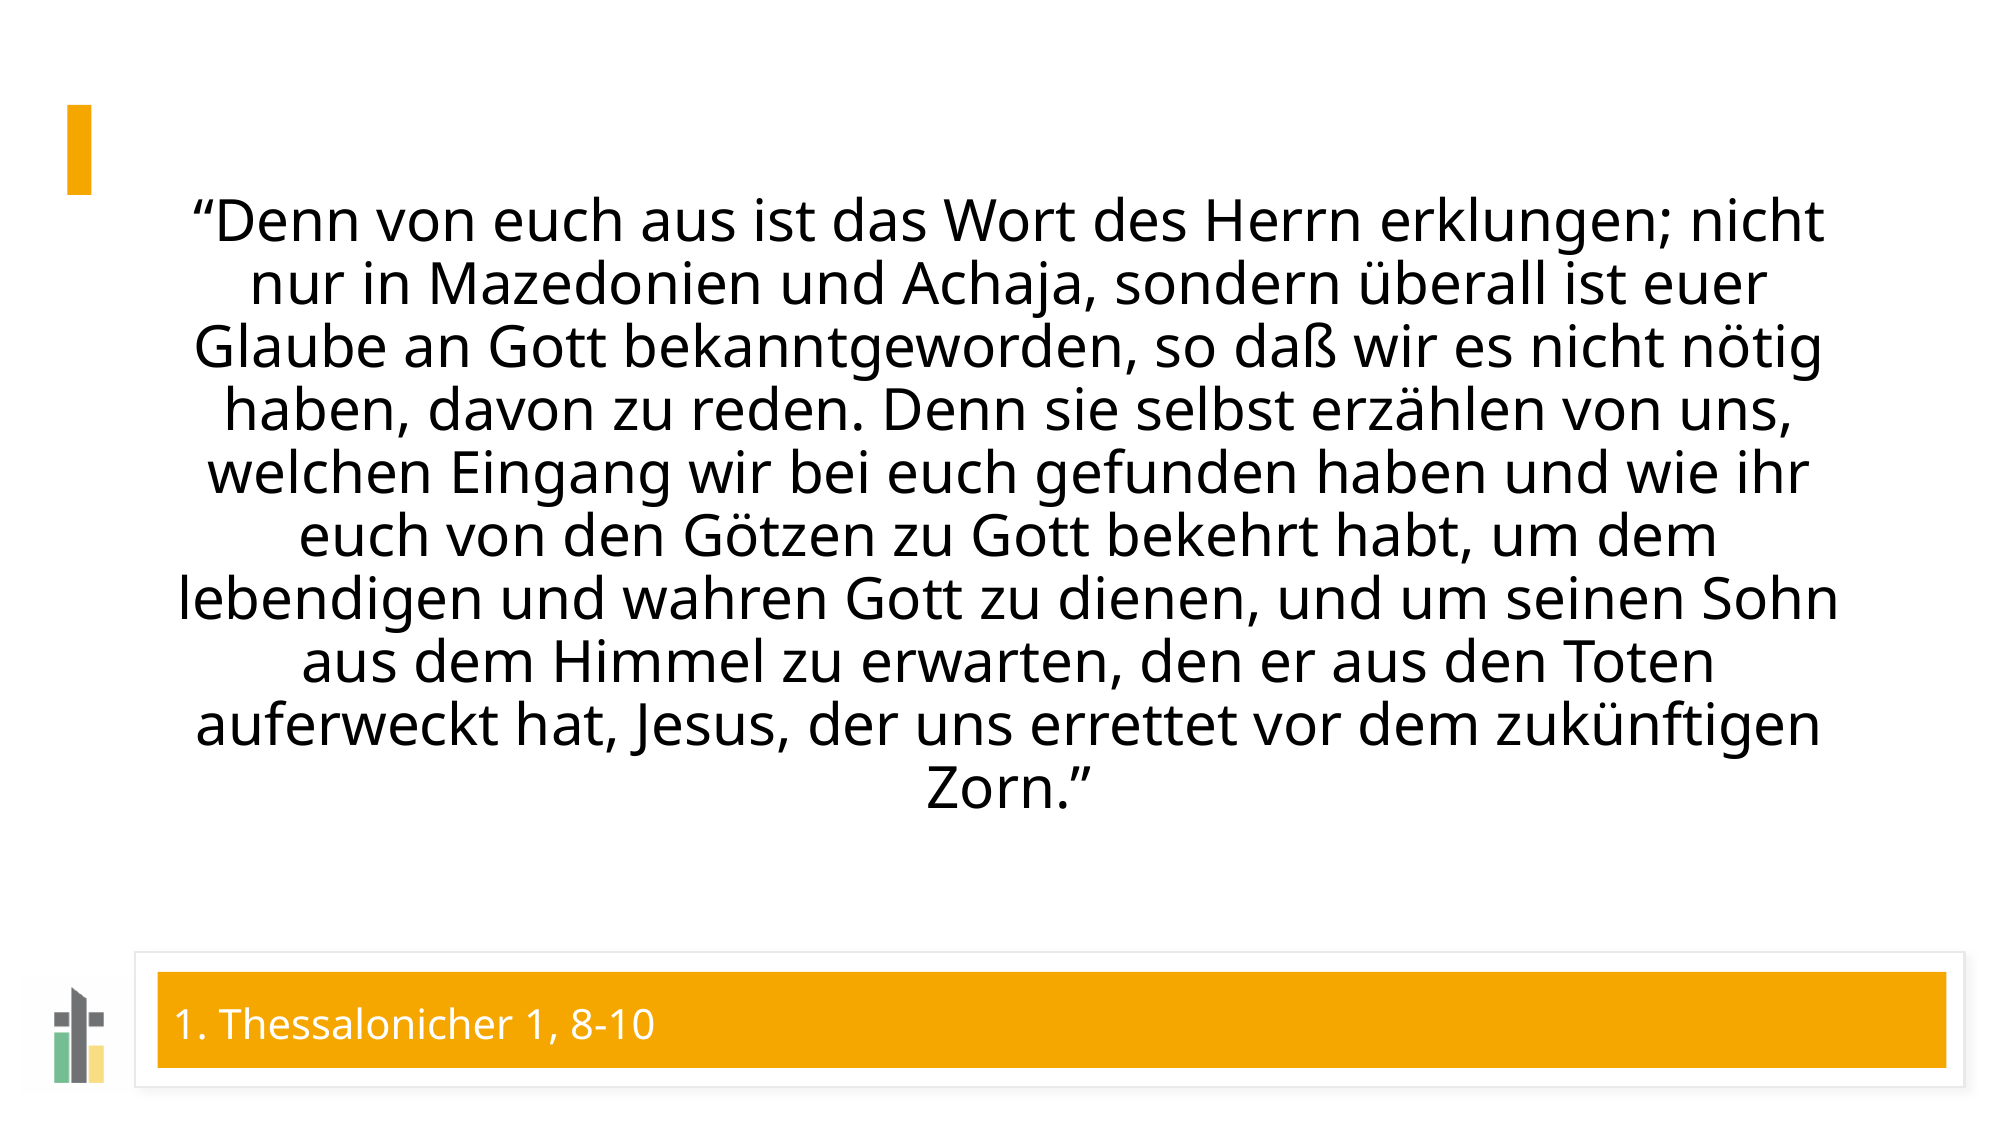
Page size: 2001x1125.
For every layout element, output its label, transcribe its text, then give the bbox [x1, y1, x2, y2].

picture [20, 976, 138, 1094]
list 1. Thessalonicher 1, 8-10 [157, 971, 1947, 1068]
title “Denn von euch aus ist das Wort des Herrn erklungen; nicht nur in Mazedonien und Achaja, sondern überall ist euer Glaube an Gott bekanntgeworden, so daß wir es nicht nötig haben, davon zu reden. Denn sie selbst erzählen von uns, welchen Eingang wir bei euch gefunden haben und wie ihr euch von den Götzen zu Gott bekehrt habt, um dem lebendigen und wahren Gott zu dienen, und um seinen Sohn aus dem Himmel zu erwarten, den er aus den Toten auferweckt hat, Jesus, der uns errettet vor dem zukünftigen Zorn.” [140, 104, 1878, 908]
